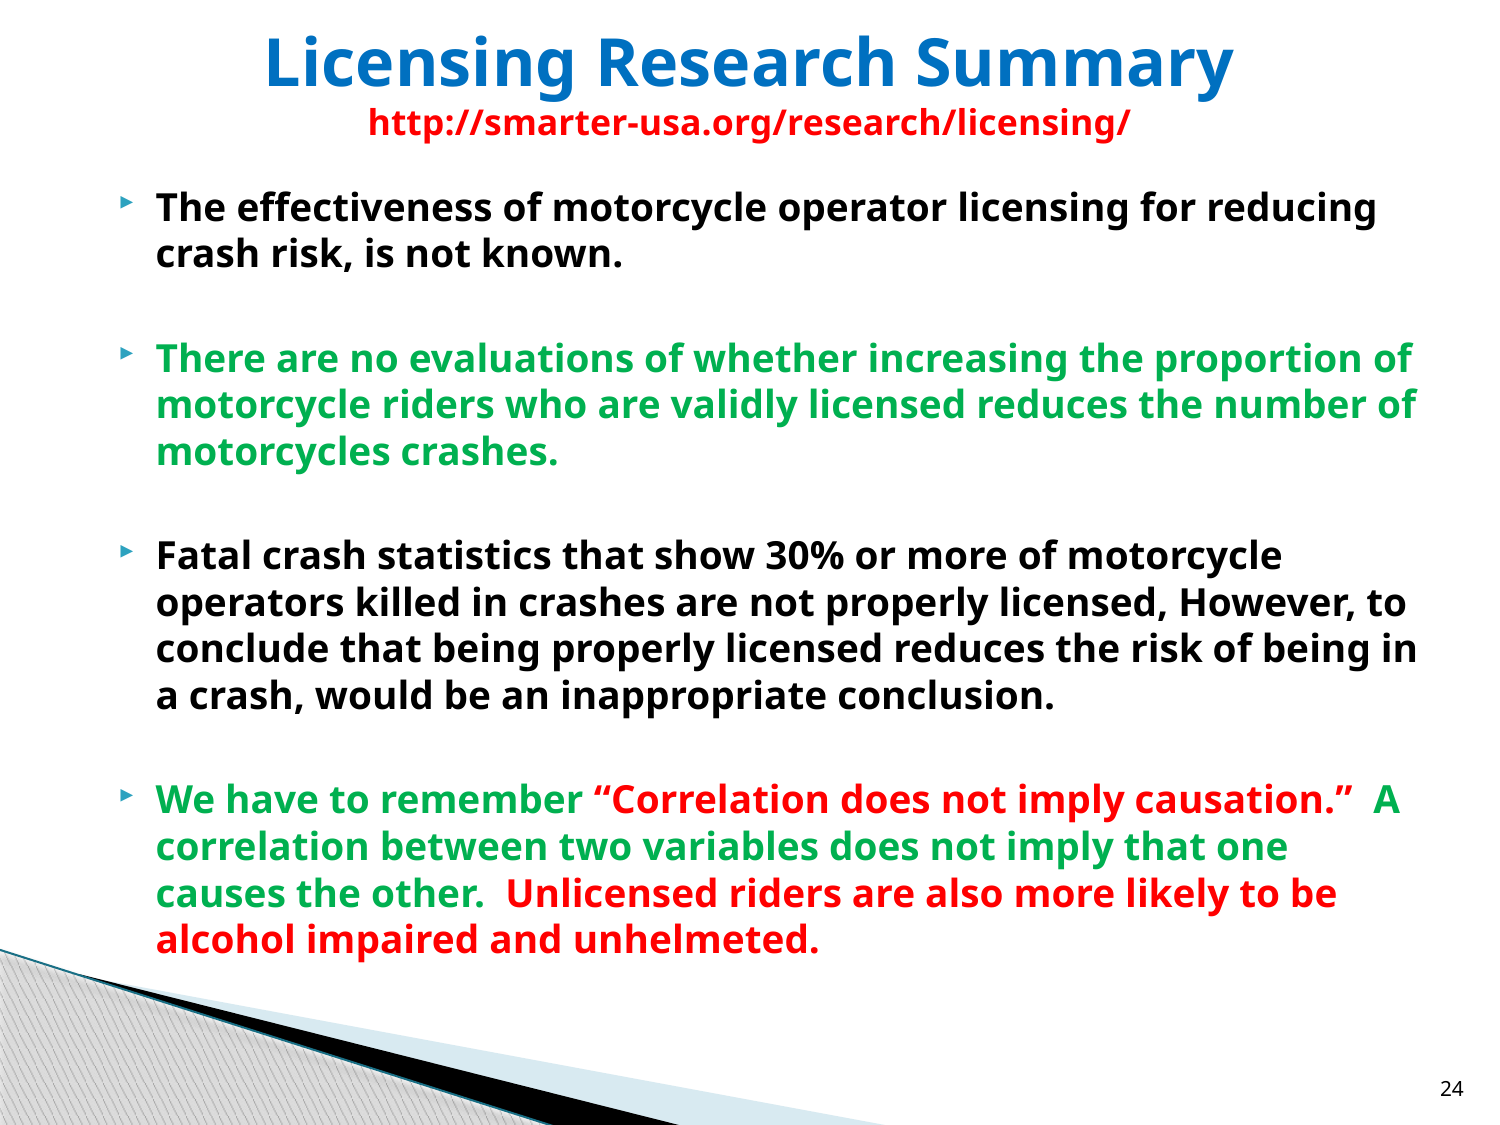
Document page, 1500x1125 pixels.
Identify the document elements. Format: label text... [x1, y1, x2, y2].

list The effectiveness of motorcycle operator licensing for reducing crash risk, is not known. There are no evaluations of whether increasing the proportion of motorcycle riders who are validly licensed reduces the number of motorcycles crashes. Fatal crash statistics that show 30% or more of motorcycle operators killed in crashes are not properly licensed, However, to conclude that being properly licensed reduces the risk of being in a crash, would be an inappropriate conclusion. We have to remember “Correlation does not imply causation.” A correlation between two variables does not imply that one causes the other. Unlicensed riders are also more likely to be alcohol impaired and unhelmeted. [87, 174, 1438, 980]
title Licensing Research Summary http://smarter-usa.org/research/licensing/ [75, 12, 1425, 150]
slide_number 24 [1418, 1051, 1479, 1112]
